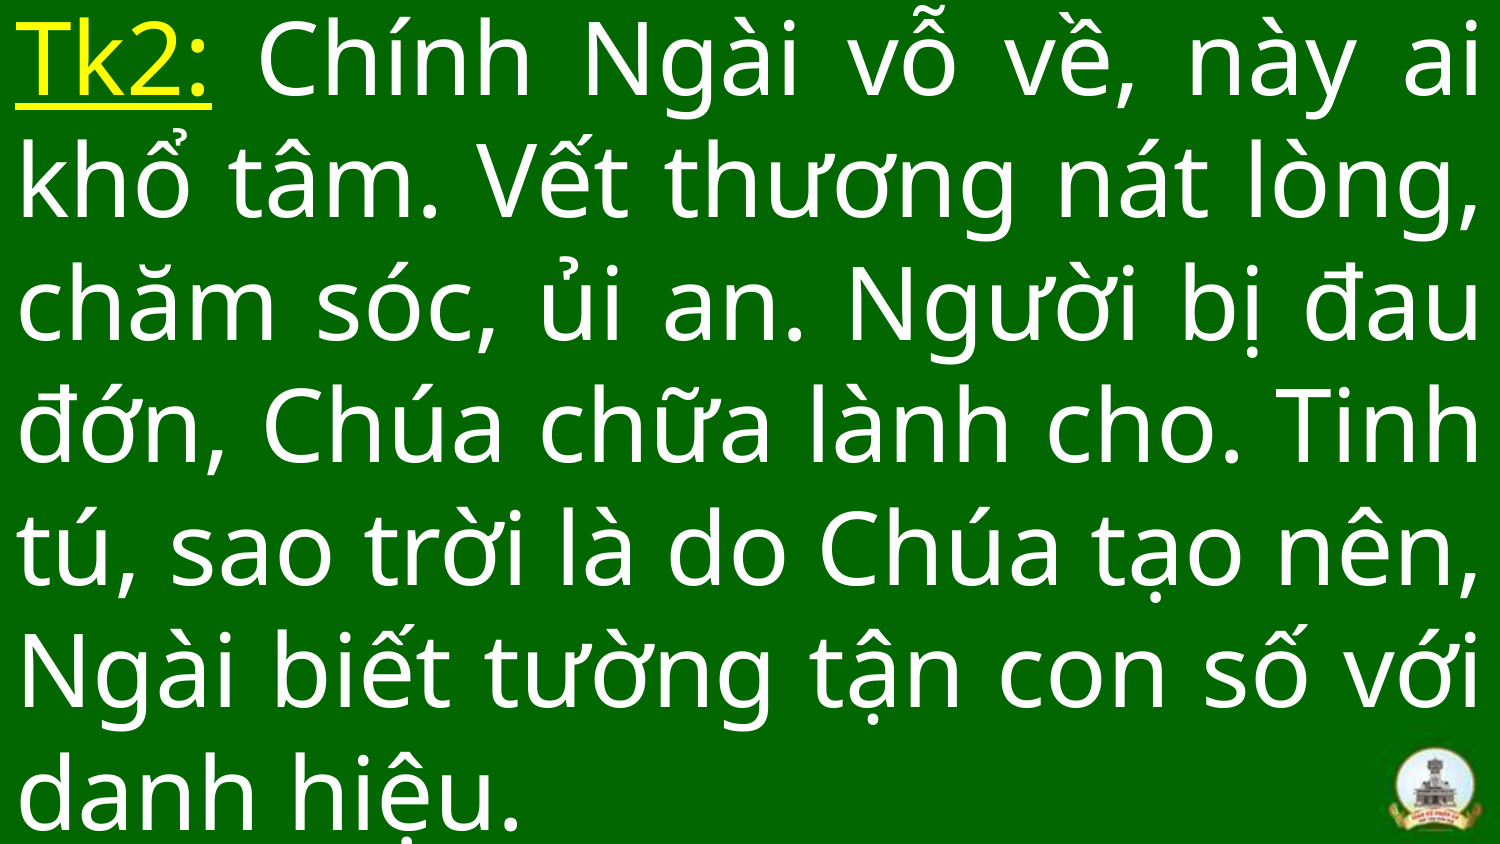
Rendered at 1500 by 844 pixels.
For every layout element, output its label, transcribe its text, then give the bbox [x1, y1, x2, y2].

title Tk2: Chính Ngài vỗ về, này ai khổ tâm. Vết thương nát lòng, chăm sóc, ủi an. Người bị đau đớn, Chúa chữa lành cho. Tinh tú, sao trời là do Chúa tạo nên, Ngài biết tường tận con số với danh hiệu. [0, 0, 1500, 844]
